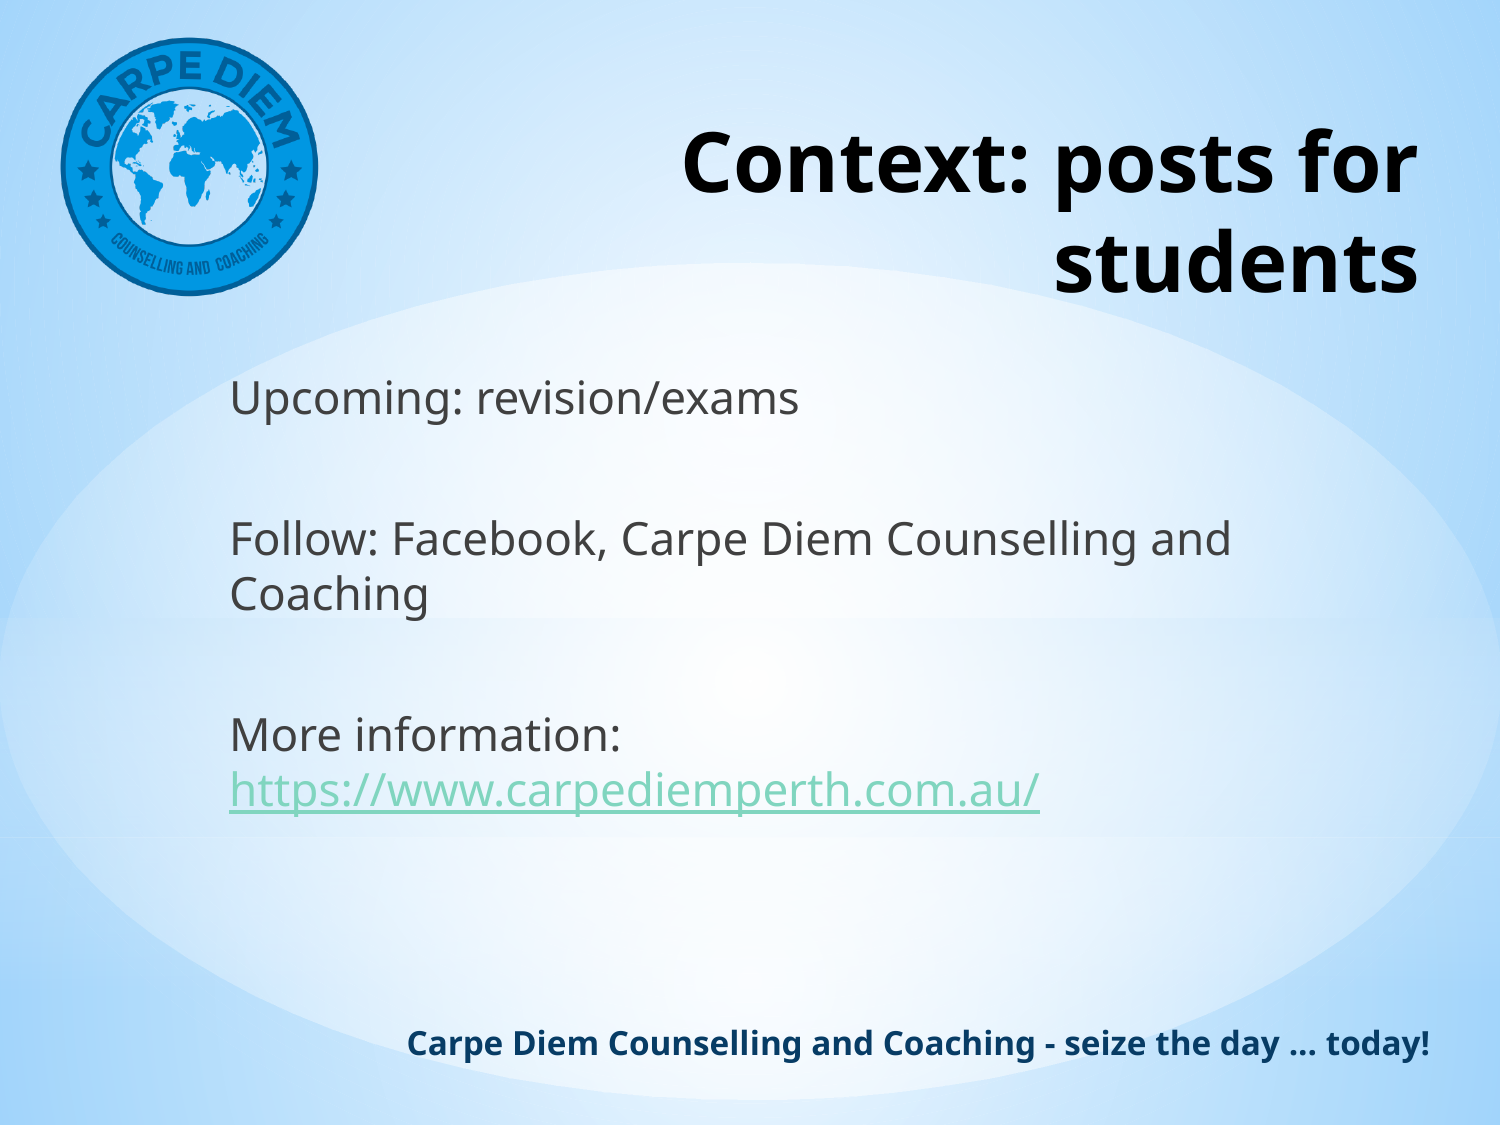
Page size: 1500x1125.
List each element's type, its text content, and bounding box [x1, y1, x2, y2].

picture [52, 30, 326, 303]
title Context: posts for students [329, 101, 1436, 290]
footer Carpe Diem Counselling and Coaching - seize the day ... today! [348, 1012, 1447, 1073]
list Upcoming: revision/exams Follow: Facebook, Carpe Diem Counselling and Coaching More information: https://www.carpediemperth.com.au/ [206, 361, 1257, 932]
